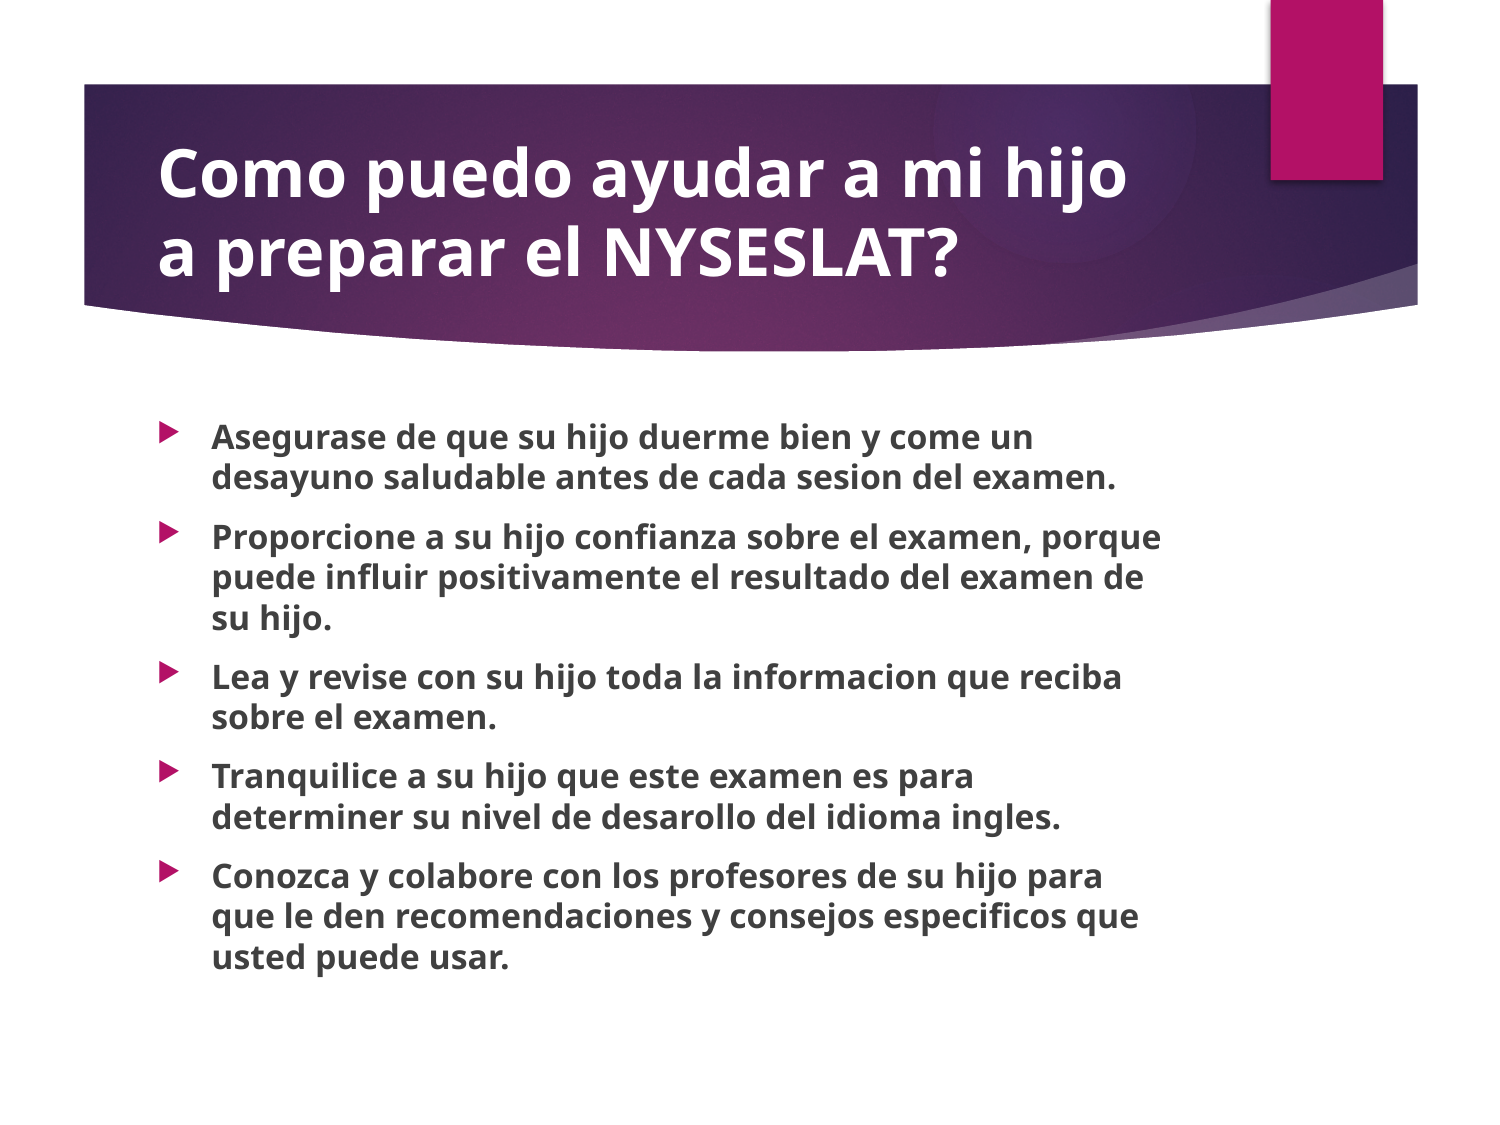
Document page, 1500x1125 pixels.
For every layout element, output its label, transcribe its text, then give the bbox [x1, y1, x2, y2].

title Como puedo ayudar a mi hijo a preparar el NYSESLAT? [142, 152, 1183, 269]
list Asegurase de que su hijo duerme bien y come un desayuno saludable antes de cada sesion del examen. Proporcione a su hijo confianza sobre el examen, porque puede influir positivamente el resultado del examen de su hijo. Lea y revise con su hijo toda la informacion que reciba sobre el examen. Tranquilice a su hijo que este examen es para determiner su nivel de desarollo del idioma ingles. Conozca y colabore con los profesores de su hijo para que le den recomendaciones y consejos especificos que usted puede usar. [141, 408, 1183, 988]
